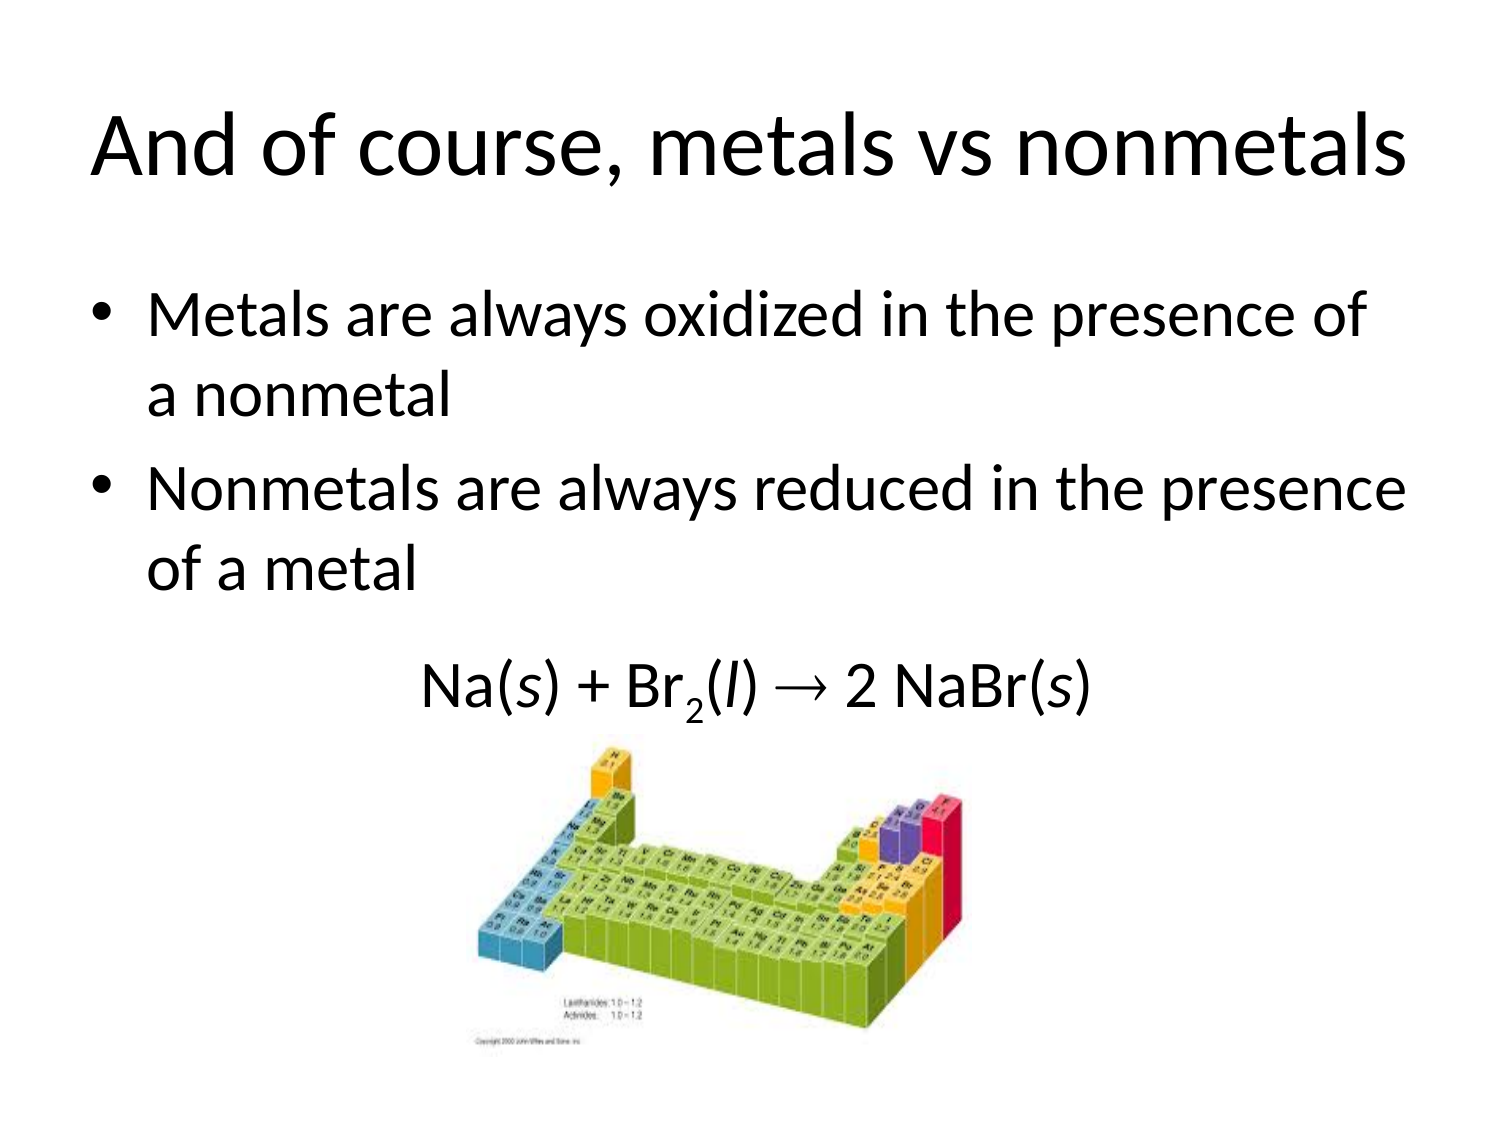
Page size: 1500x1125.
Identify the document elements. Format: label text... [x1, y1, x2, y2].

picture [465, 734, 972, 1058]
title And of course, metals vs nonmetals [75, 45, 1425, 233]
list Metals are always oxidized in the presence of a nonmetal Nonmetals are always reduced in the presence of a metal Na(s) + Br2(l)  2 NaBr(s) [75, 262, 1425, 772]
